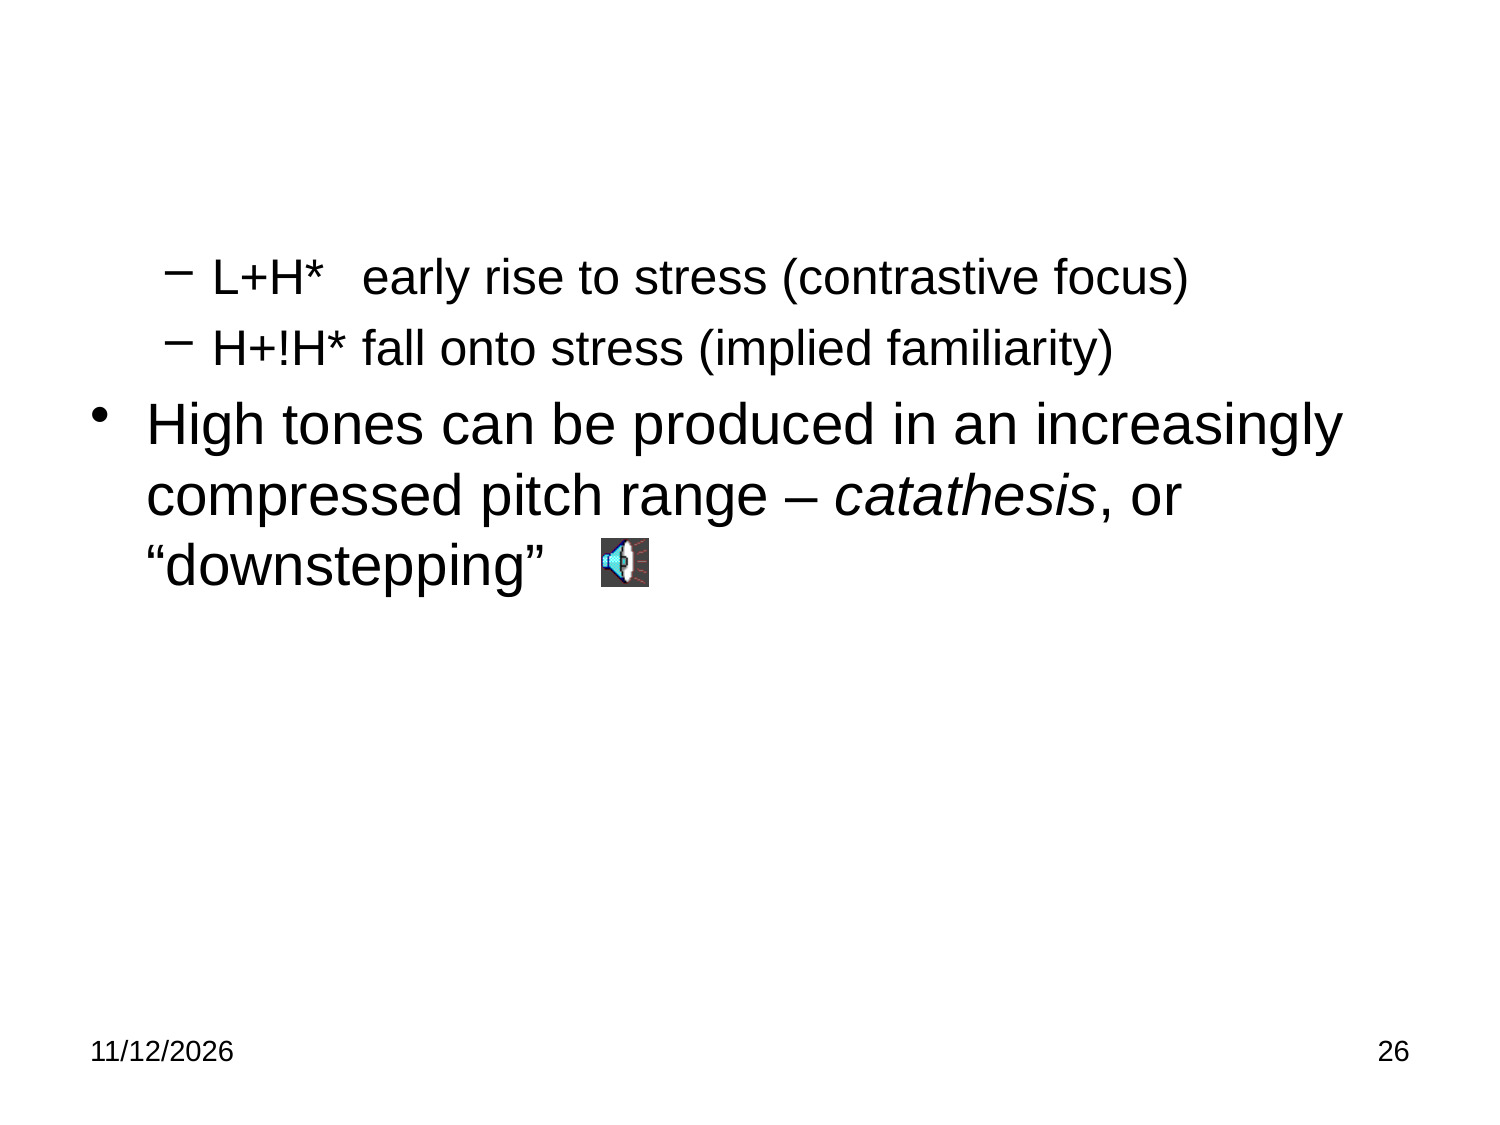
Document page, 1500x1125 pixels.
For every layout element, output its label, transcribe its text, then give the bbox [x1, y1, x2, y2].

picture [599, 537, 651, 588]
list L+H* early rise to stress (contrastive focus) H+!H* fall onto stress (implied familiarity) High tones can be produced in an increasingly compressed pitch range – catathesis, or “downstepping” [75, 237, 1425, 1005]
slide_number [75, 1024, 425, 1103]
slide_number 26 [1074, 1024, 1425, 1103]
